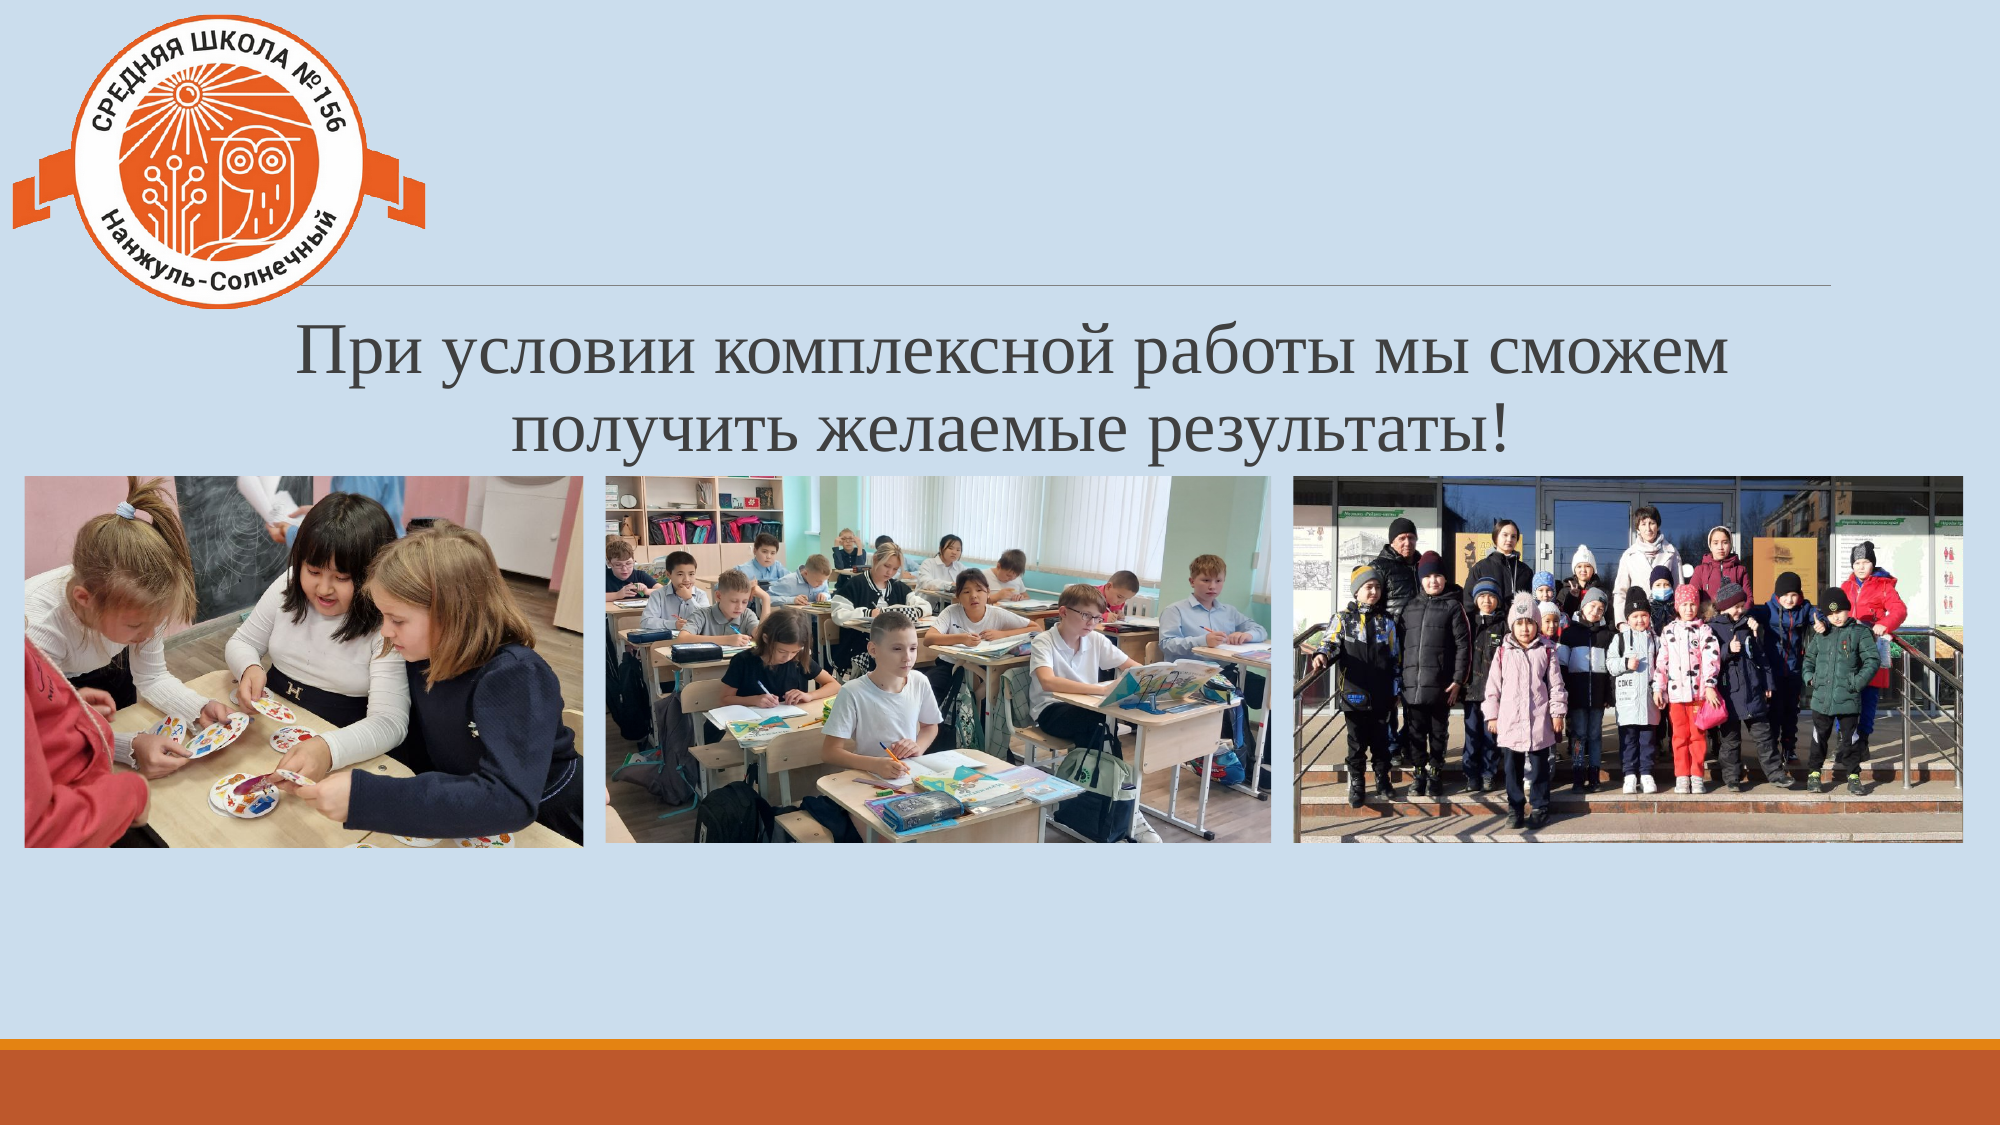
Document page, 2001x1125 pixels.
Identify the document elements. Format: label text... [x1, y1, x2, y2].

list При условии комплексной работы мы сможем получить желаемые результаты! [180, 302, 1830, 963]
picture [0, 0, 434, 338]
picture [24, 476, 584, 848]
picture [1292, 476, 1964, 844]
picture [605, 476, 1272, 844]
